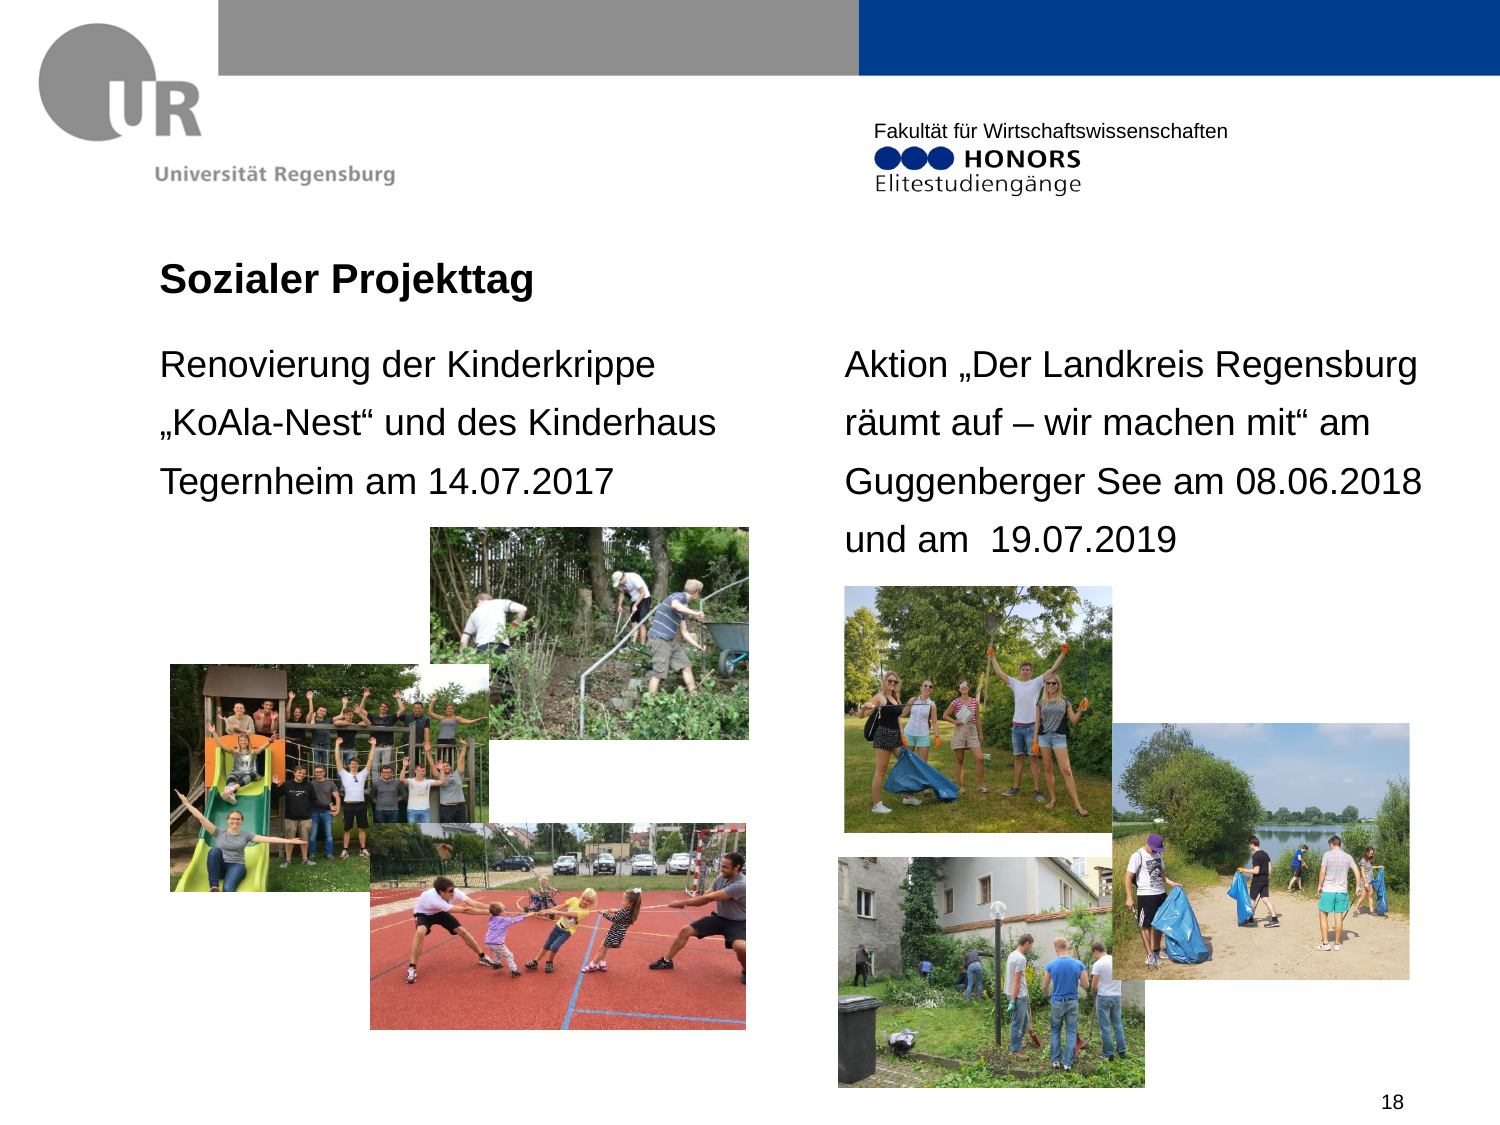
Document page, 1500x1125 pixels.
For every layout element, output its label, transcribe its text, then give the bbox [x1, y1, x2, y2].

slide_number 18 [1068, 1081, 1419, 1125]
picture [170, 526, 749, 1030]
picture [837, 585, 1410, 1089]
title Sozialer Projekttag [159, 235, 1398, 303]
list Aktion „Der Landkreis Regensburg räumt auf – wir machen mit“ am Guggenberger See am 08.06.2018 und am 19.07.2019 [844, 326, 1436, 977]
picture [17, 18, 419, 209]
picture [873, 146, 1081, 197]
text_box Renovierung der Kinderkrippe „KoAla-Nest“ und des Kinderhaus Tegernheim am 14.07.2017 [159, 326, 755, 977]
